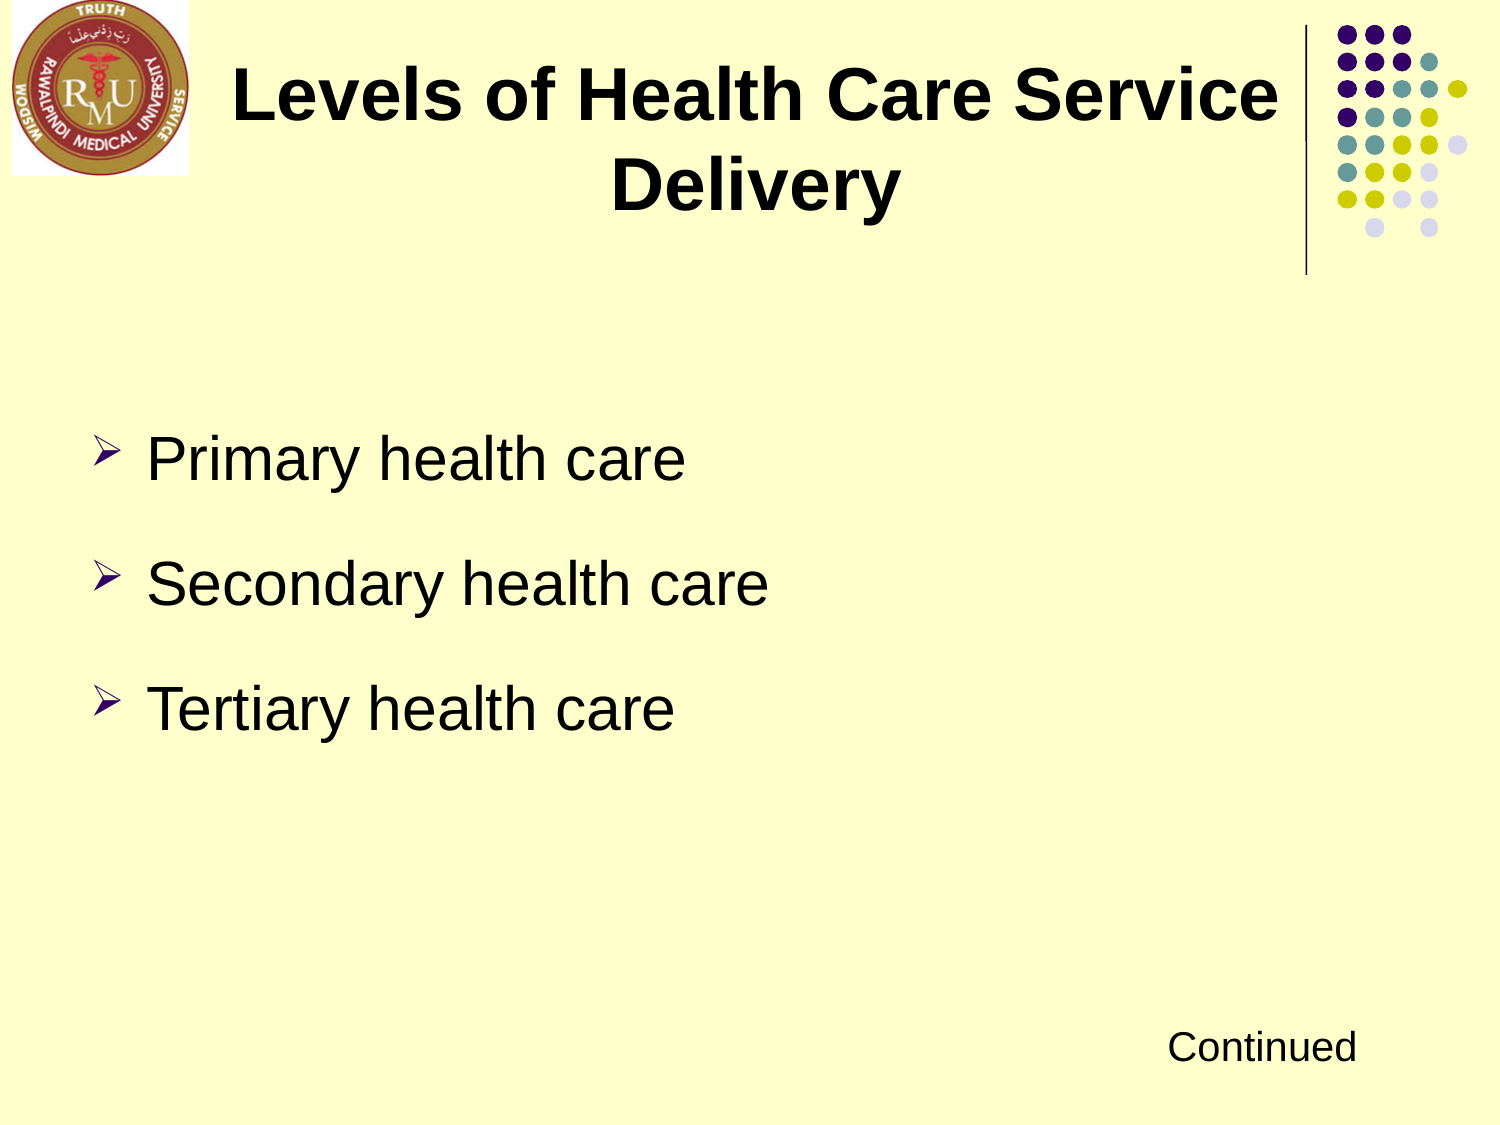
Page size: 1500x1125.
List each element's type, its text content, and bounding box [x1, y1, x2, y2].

picture [12, 0, 189, 176]
title Levels of Health Care Service Delivery [199, 19, 1313, 233]
footer Continued [1024, 1012, 1500, 1088]
list Primary health care Secondary health care Tertiary health care [74, 373, 1426, 1001]
